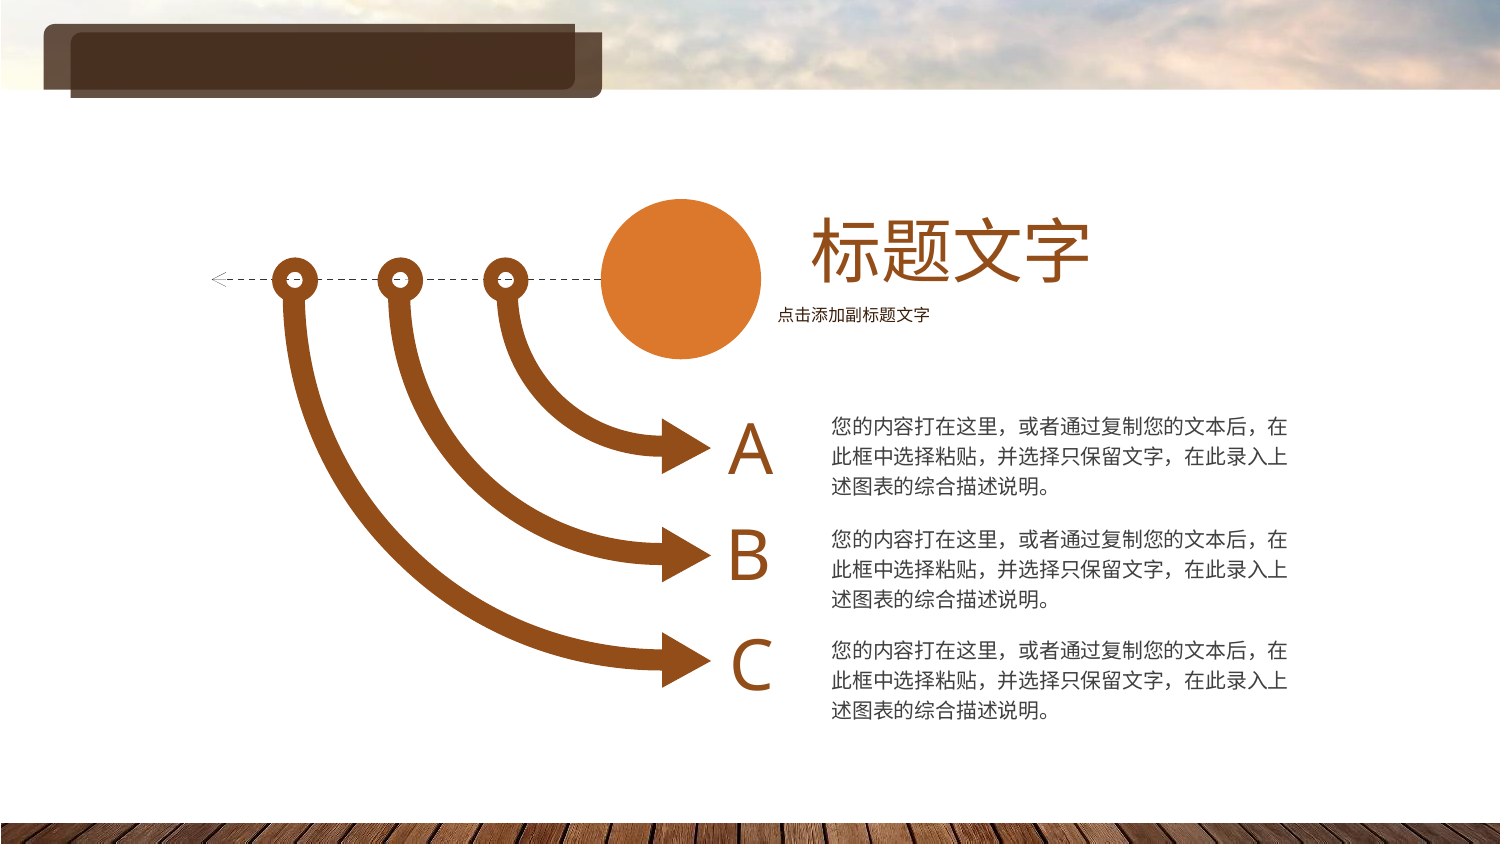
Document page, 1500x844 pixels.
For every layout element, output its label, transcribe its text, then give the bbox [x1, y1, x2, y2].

text_box B [716, 504, 781, 600]
picture [1, 0, 1500, 89]
text_box 点击添加副标题文字 [762, 284, 1037, 335]
text_box [496, 291, 711, 475]
picture [1, 823, 1500, 844]
text_box [377, 257, 424, 300]
text_box A [719, 398, 784, 493]
text_box [282, 291, 712, 688]
text_box [600, 199, 762, 360]
text_box 您的内容打在这里，或者通过复制您的文本后，在此框中选择粘贴，并选择只保留文字，在此录入上述图表的综合描述说明。 [822, 517, 1300, 617]
text_box [388, 291, 712, 583]
text_box 您的内容打在这里，或者通过复制您的文本后，在此框中选择粘贴，并选择只保留文字，在此录入上述图表的综合描述说明。 [822, 404, 1300, 504]
text_box [272, 257, 319, 301]
text_box [211, 272, 234, 287]
text_box 您的内容打在这里，或者通过复制您的文本后，在此框中选择粘贴，并选择只保留文字，在此录入上述图表的综合描述说明。 [822, 628, 1300, 728]
text_box 标题文字 [801, 202, 1104, 297]
text_box [483, 257, 529, 301]
text_box C [719, 614, 784, 709]
